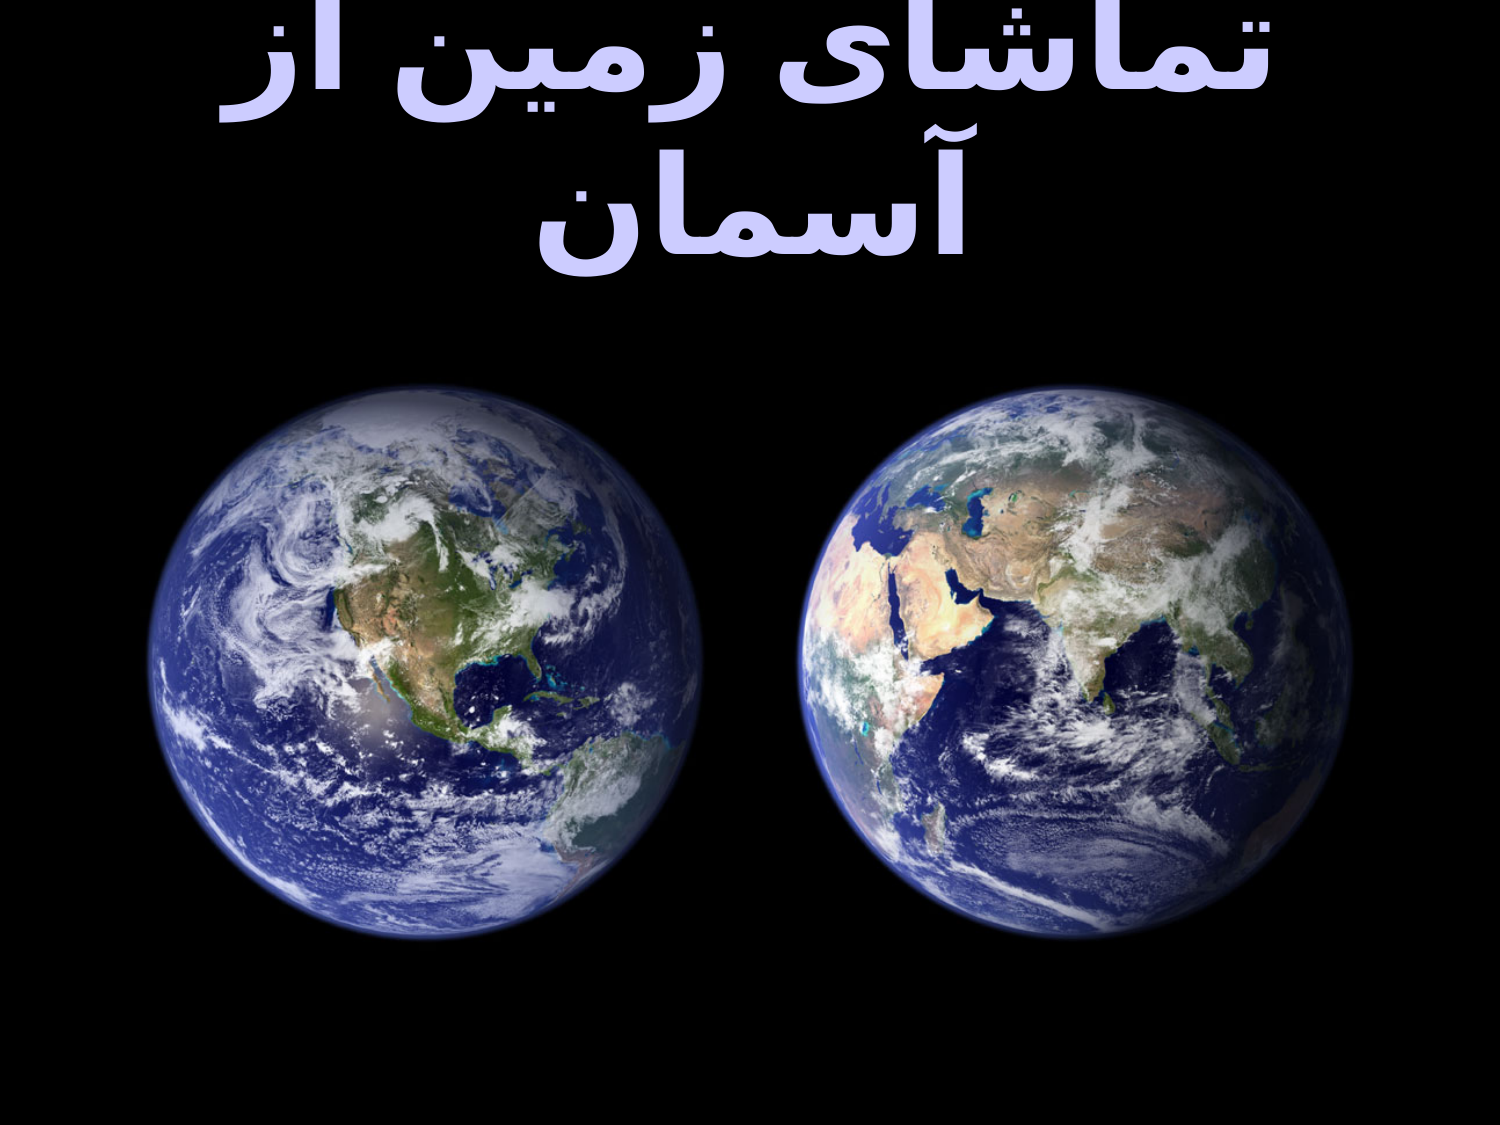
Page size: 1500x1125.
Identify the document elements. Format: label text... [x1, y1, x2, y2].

text_box تماشای زمین از آسمان [88, 0, 1418, 290]
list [762, 349, 1388, 976]
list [112, 349, 738, 976]
